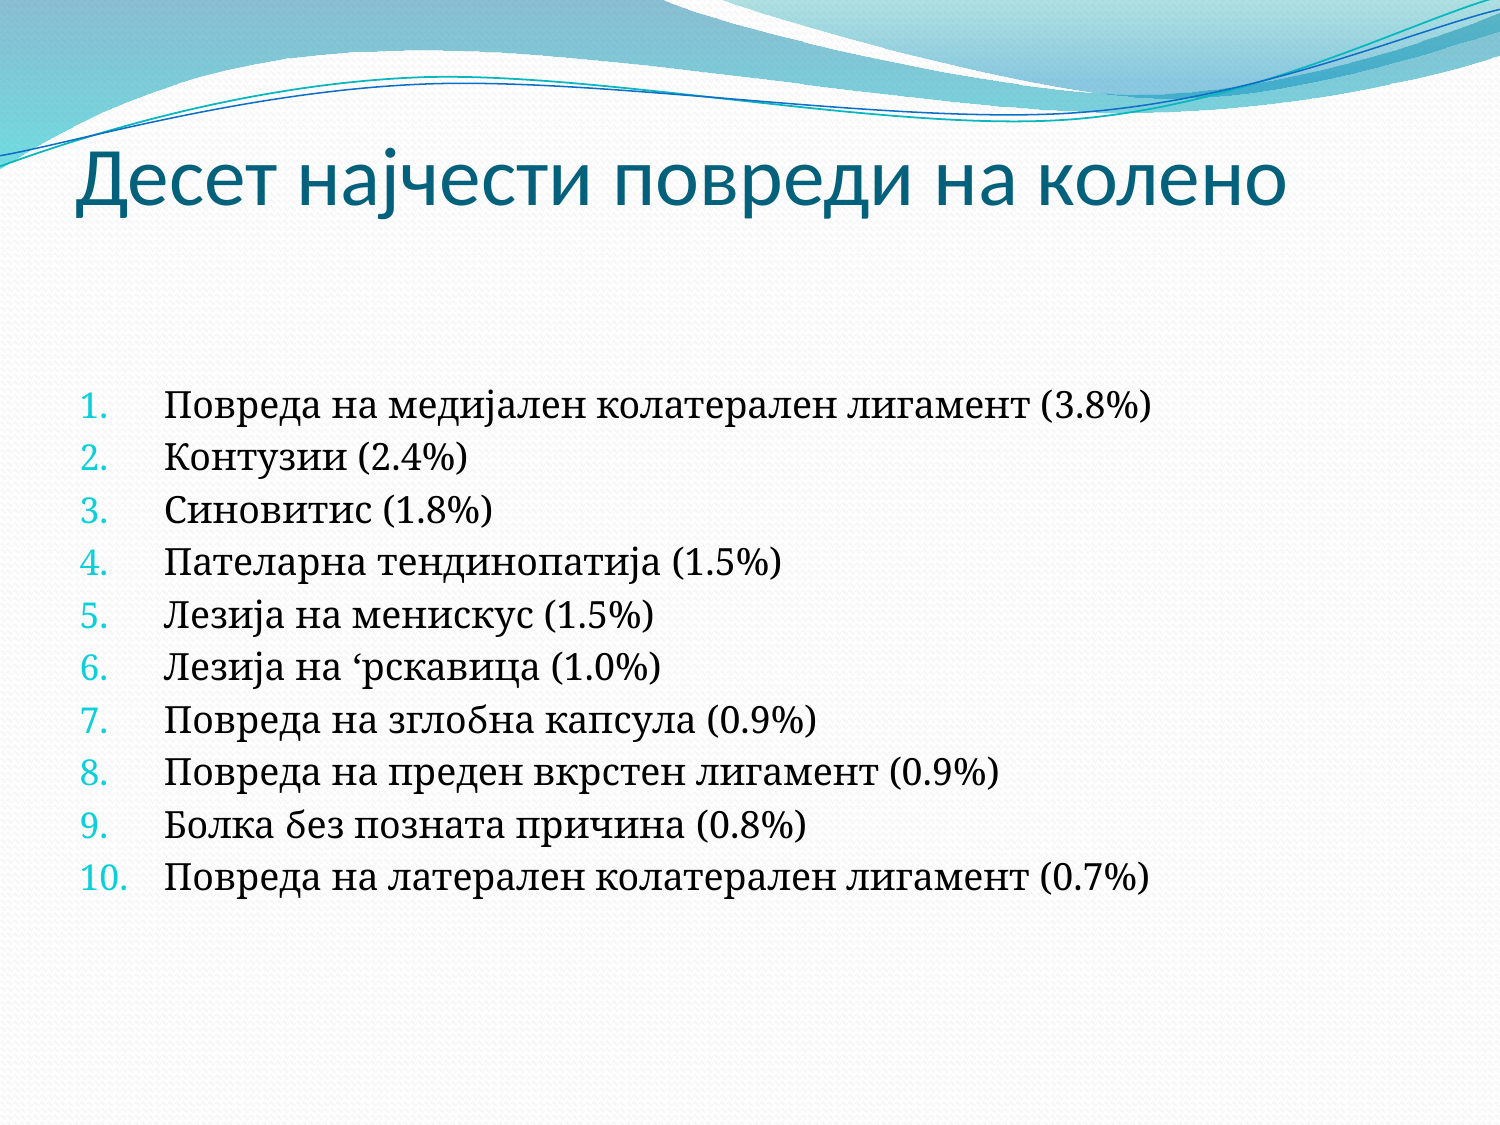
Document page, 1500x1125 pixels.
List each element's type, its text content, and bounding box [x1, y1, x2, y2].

title Десет најчести повреди на колено [75, 35, 1425, 223]
list Повреда на медијален колатерален лигамент (3.8%) Контузии (2.4%) Синовитис (1.8%) Пателарна тендинопатија (1.5%) Лезија на менискус (1.5%) Лезија на ‘рскавица (1.0%) Повреда на зглобна капсула (0.9%) Повреда на преден вкрстен лигамент (0.9%) Болка без позната причина (0.8%) Повреда на латерален колатерален лигамент (0.7%) [64, 373, 1415, 976]
